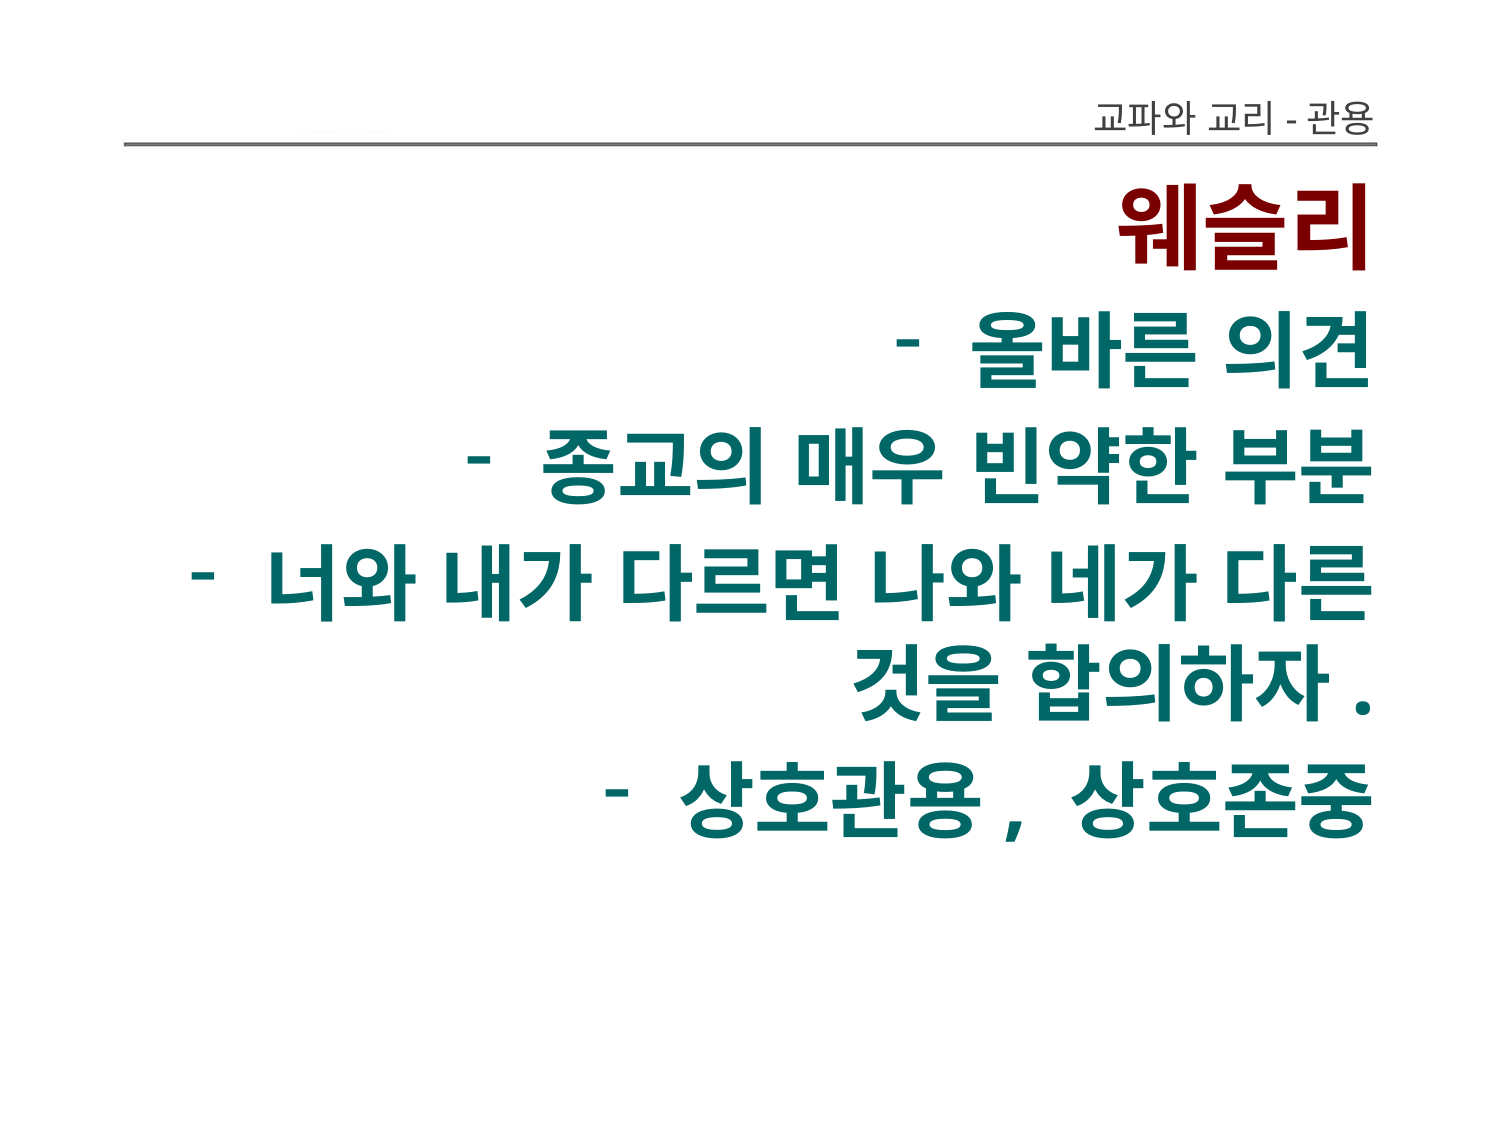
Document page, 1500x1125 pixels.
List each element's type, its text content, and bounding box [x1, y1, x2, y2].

text_box 웨슬리 올바른 의견 종교의 매우 빈약한 부분 너와 내가 다르면 나와 네가 다른 것을 합의하자. 상호관용, 상호존중 [85, 156, 1400, 1050]
picture [122, 130, 1379, 157]
text_box 교파와 교리-관용 [676, 82, 1400, 135]
